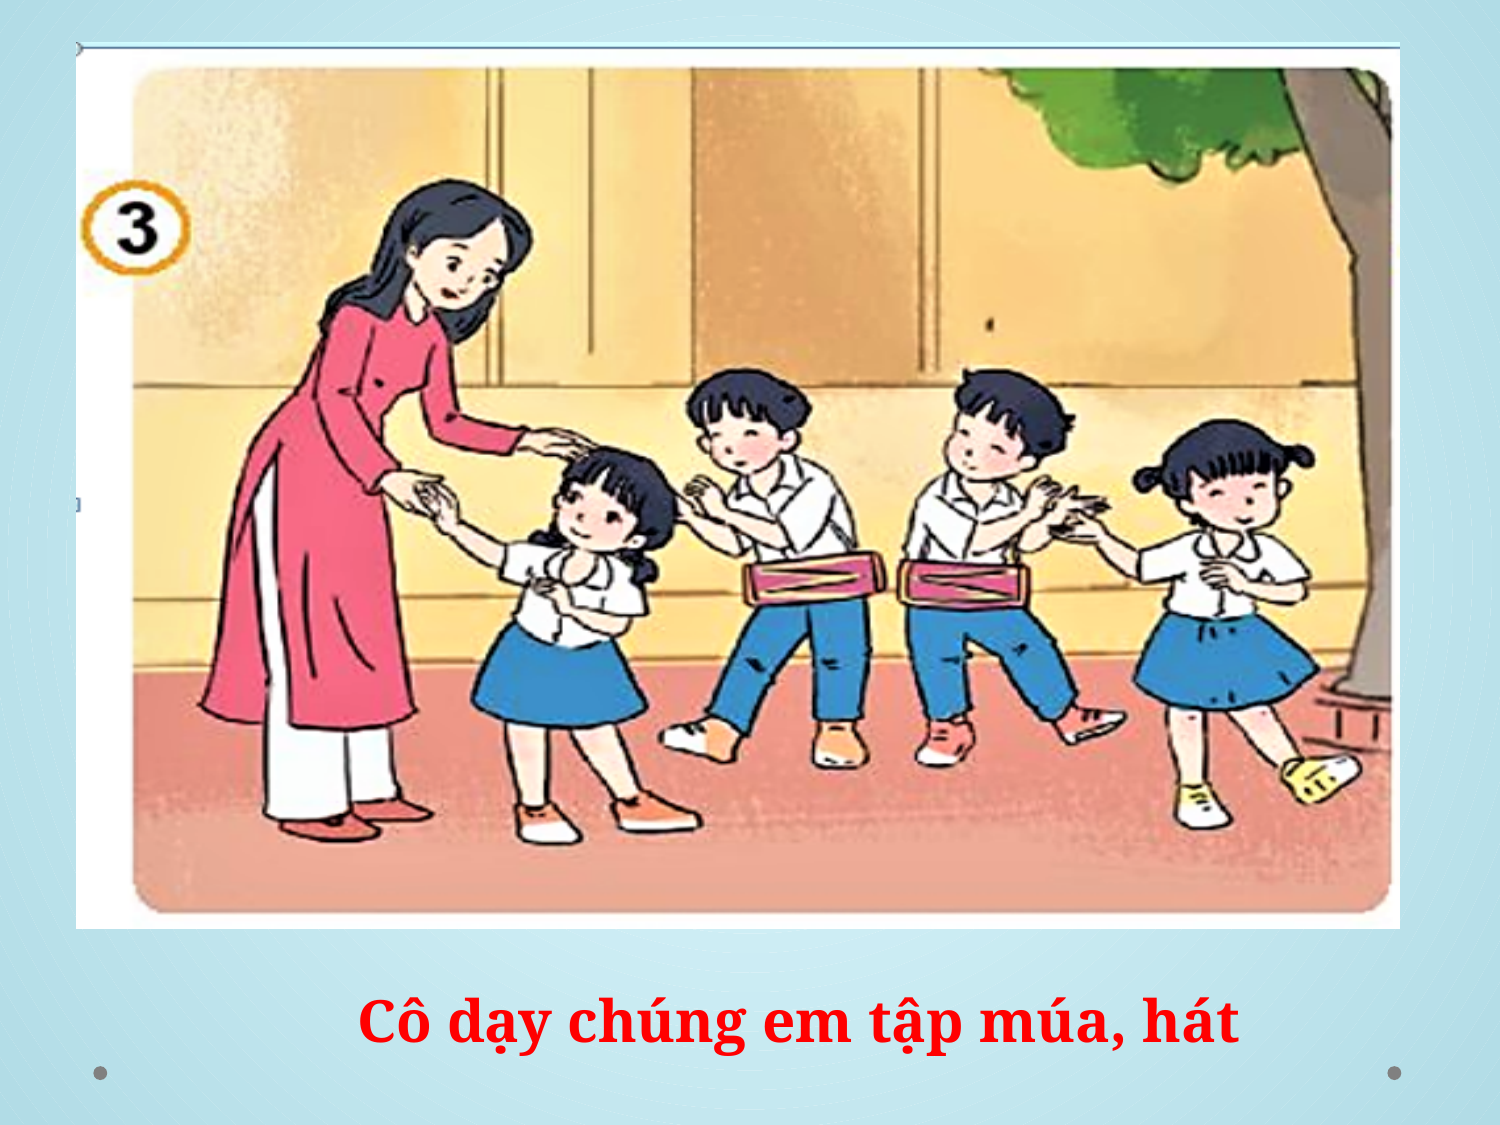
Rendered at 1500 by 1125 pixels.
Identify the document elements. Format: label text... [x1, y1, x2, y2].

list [76, 42, 1400, 929]
title Cô dạy chúng em tập múa, hát [123, 858, 1474, 1062]
